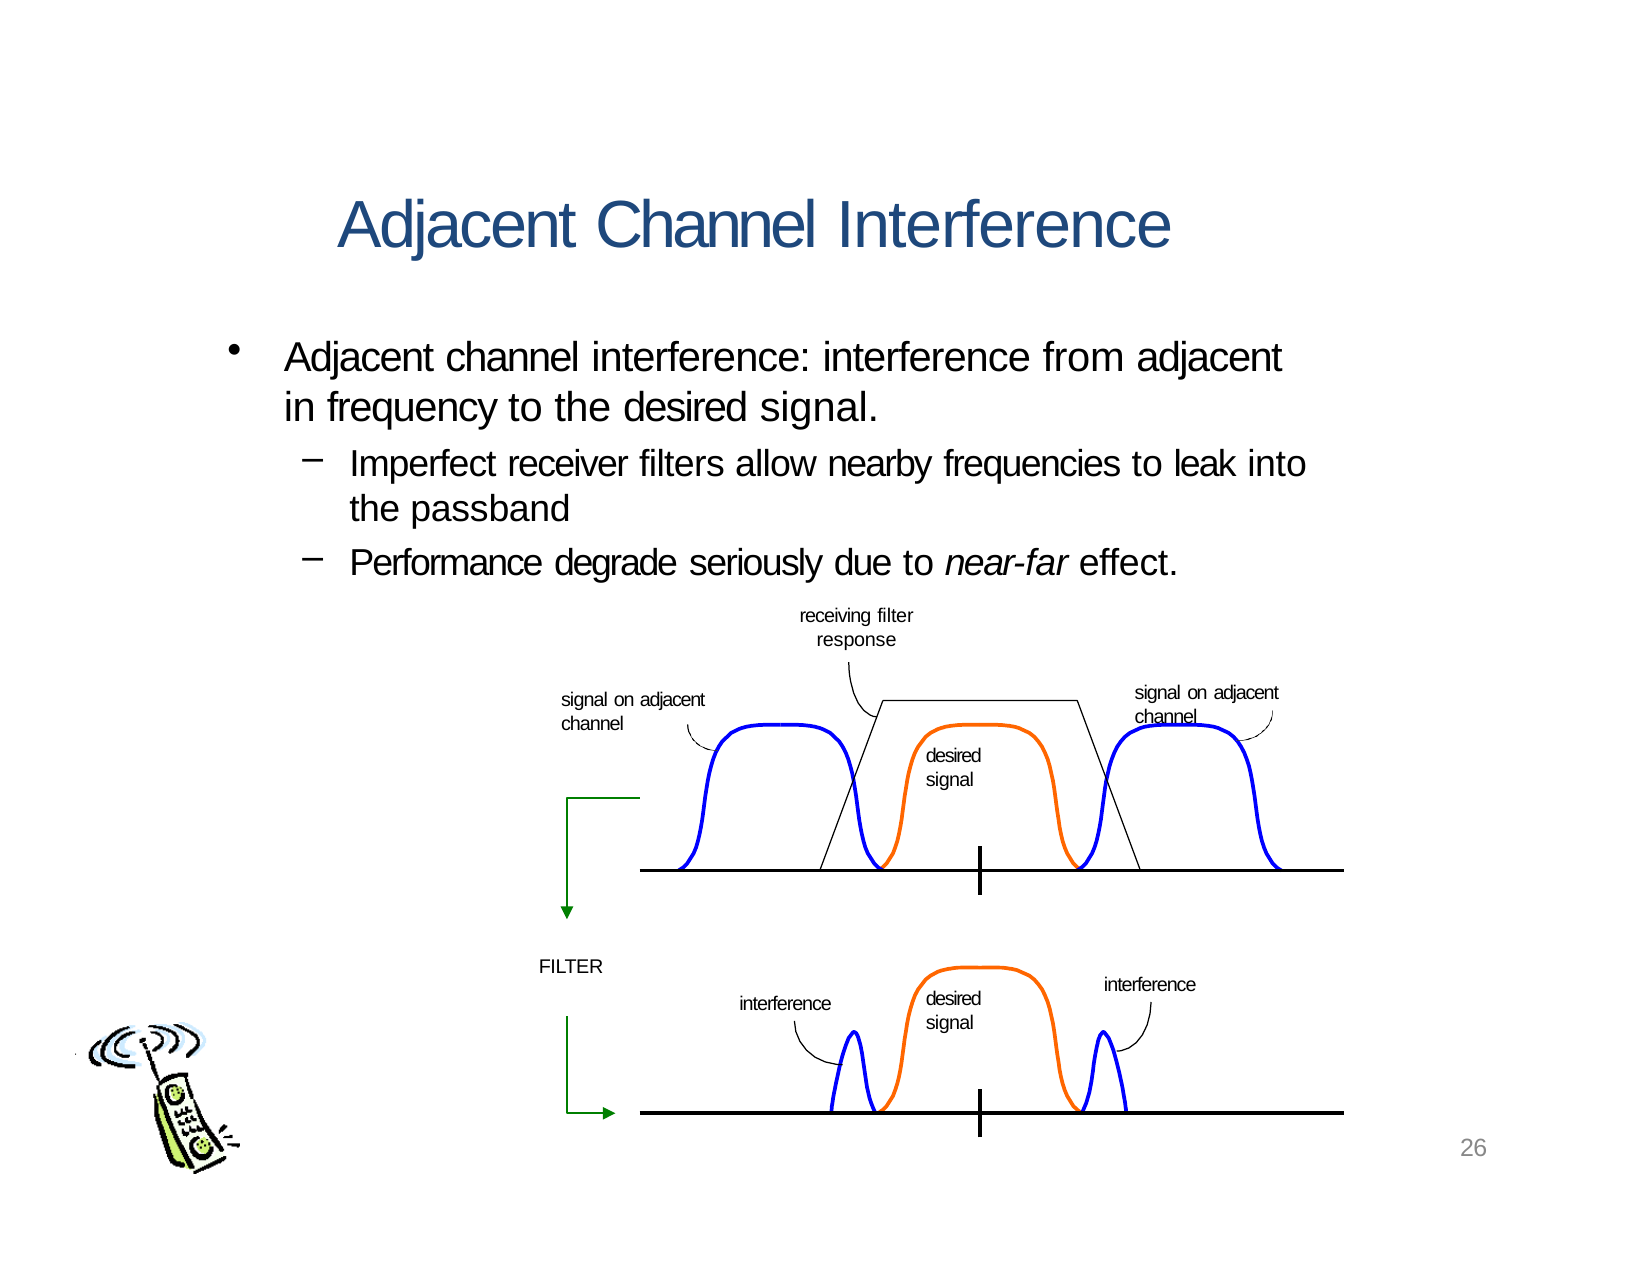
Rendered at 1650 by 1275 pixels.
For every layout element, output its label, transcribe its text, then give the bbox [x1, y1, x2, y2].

text_box [908, 967, 1052, 1018]
text_box [1139, 1001, 1152, 1018]
text_box FILTER [536, 951, 607, 978]
text_box interference [737, 987, 834, 1014]
text_box signal on adjacent channel [558, 684, 770, 710]
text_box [639, 1019, 1345, 1138]
text_box [880, 700, 1081, 708]
slide_number 26 [1441, 1120, 1494, 1275]
text_box signal on adjacent channel [1132, 677, 1344, 709]
text_box Adjacent channel interference: interference from adjacent in frequency to the desired signal. Imperfect receiver filters allow nearby frequencies to leak into the passband Performance degrade seriously due to near-far effect. receiving filter response [225, 327, 1358, 651]
title Adjacent Channel Interference [162, 119, 1488, 394]
text_box interference [1101, 968, 1199, 995]
text_box desired signal [923, 982, 1036, 1018]
text_box [848, 662, 873, 708]
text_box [565, 1014, 616, 1120]
picture [74, 1022, 240, 1174]
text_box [560, 709, 1345, 920]
